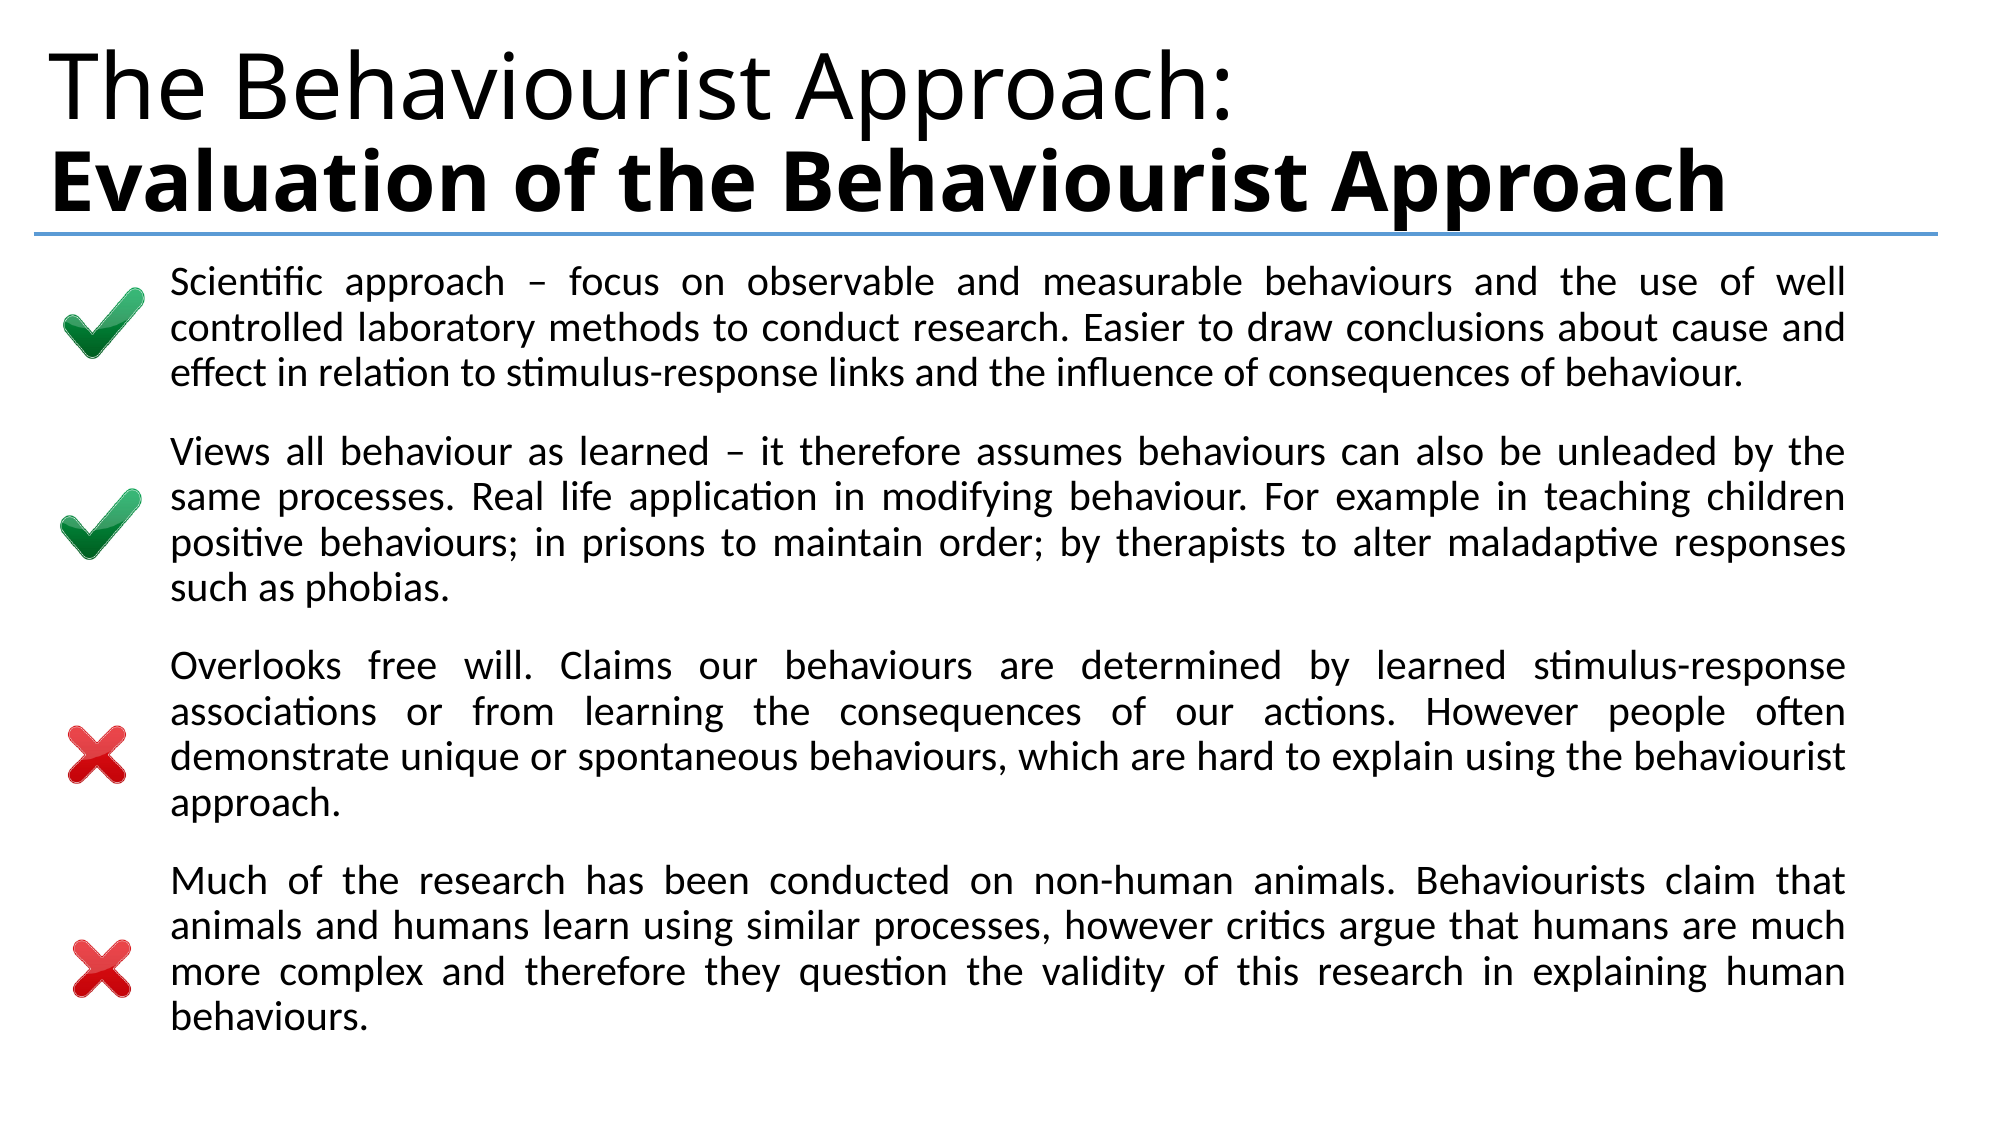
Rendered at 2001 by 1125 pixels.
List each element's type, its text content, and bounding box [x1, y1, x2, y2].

title The Behaviourist Approach: Evaluation of the Behaviourist Approach [33, 235, 1863, 244]
list Scientific approach – focus on observable and measurable behaviours and the use of well controlled laboratory methods to conduct research. Easier to draw conclusions about cause and effect in relation to stimulus-response links and the influence of consequences of behaviour. Views all behaviour as learned – it therefore assumes behaviours can also be unleaded by the same processes. Real life application in modifying behaviour. For example in teaching children positive behaviours; in prisons to maintain order; by therapists to alter maladaptive responses such as phobias. Overlooks free will. Claims our behaviours are determined by learned stimulus-response associations or from learning the consequences of our actions. However people often demonstrate unique or spontaneous behaviours, which are hard to explain using the behaviourist approach. Much of the research has been conducted on non-human animals. Behaviourists claim that animals and humans learn using similar processes, however critics argue that humans are much more complex and therefore they question the validity of this research in explaining human behaviours. [154, 252, 1863, 1107]
picture [56, 267, 149, 370]
picture [61, 926, 143, 1007]
picture [53, 468, 146, 571]
picture [56, 712, 138, 793]
title The Behaviourist Approach: Evaluation of the Behaviourist Approach [33, 26, 1863, 232]
